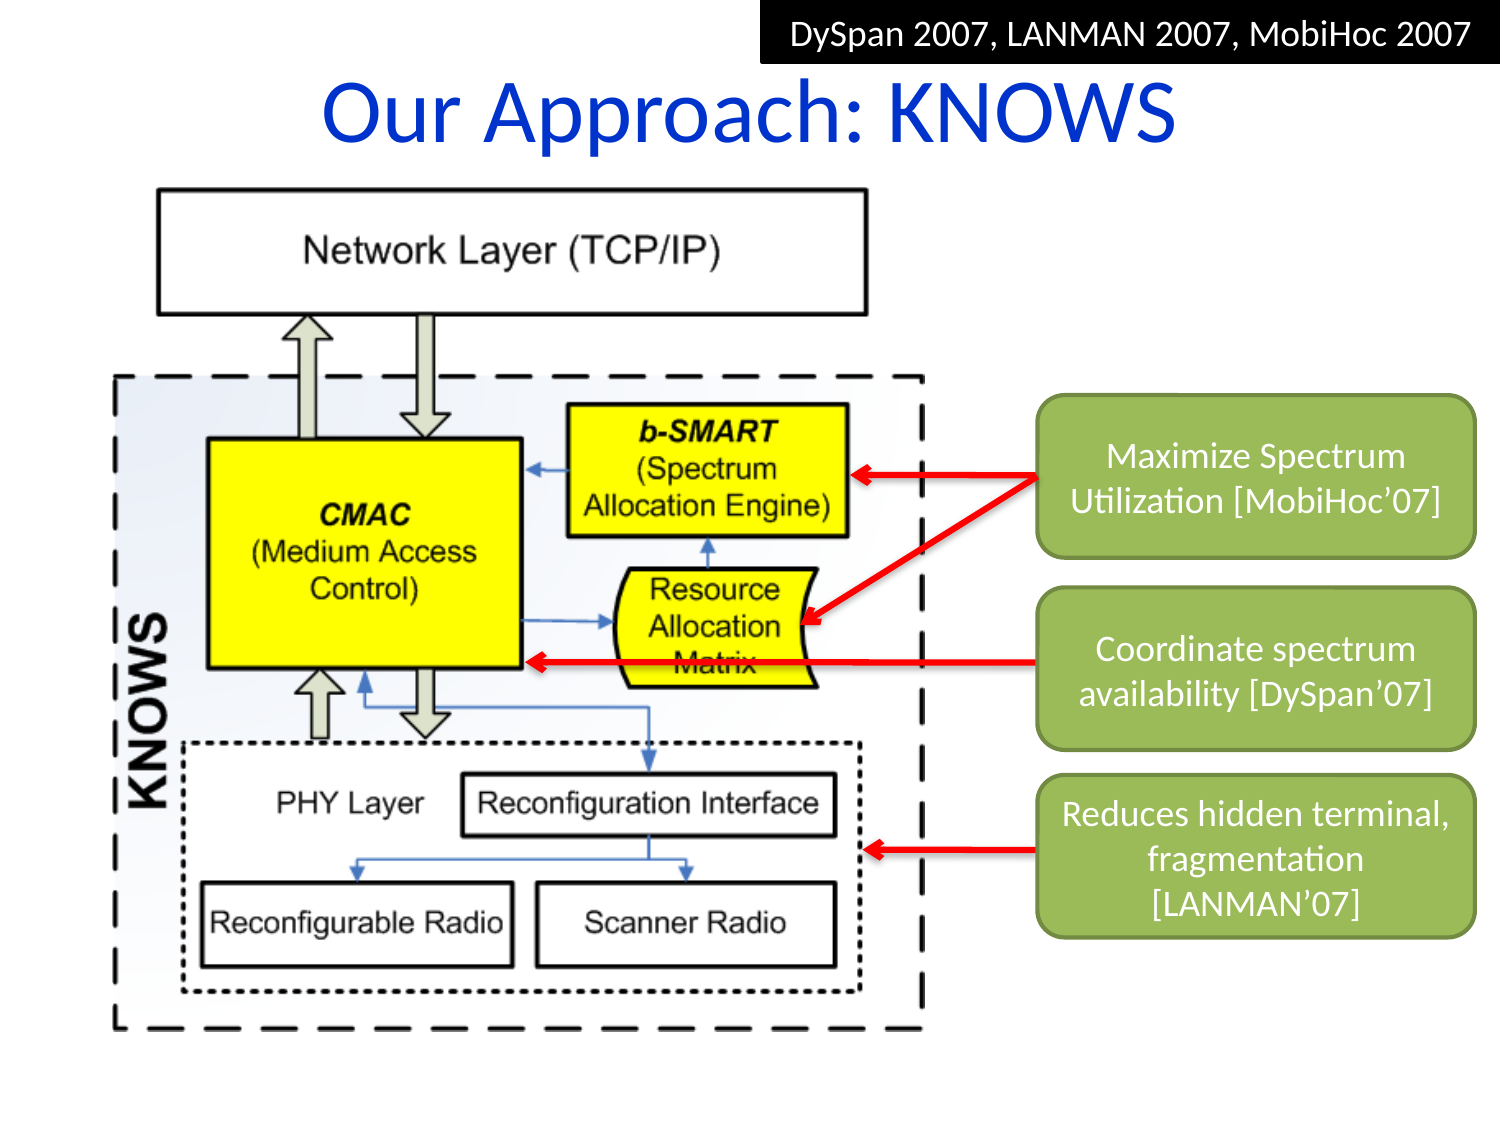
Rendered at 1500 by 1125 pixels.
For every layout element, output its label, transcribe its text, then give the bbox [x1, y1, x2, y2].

title Our Approach: KNOWS [75, 12, 1425, 200]
text_box Coordinate spectrum availability [DySpan’07] [1035, 585, 1477, 753]
picture [112, 187, 926, 1032]
text_box DySpan 2007, LANMAN 2007, MobiHoc 2007 [760, 0, 1500, 64]
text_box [799, 476, 1038, 626]
text_box Maximize Spectrum Utilization [MobiHoc’07] [1035, 392, 1477, 560]
text_box Reduces hidden terminal, fragmentation [LANMAN’07] [1035, 772, 1477, 940]
